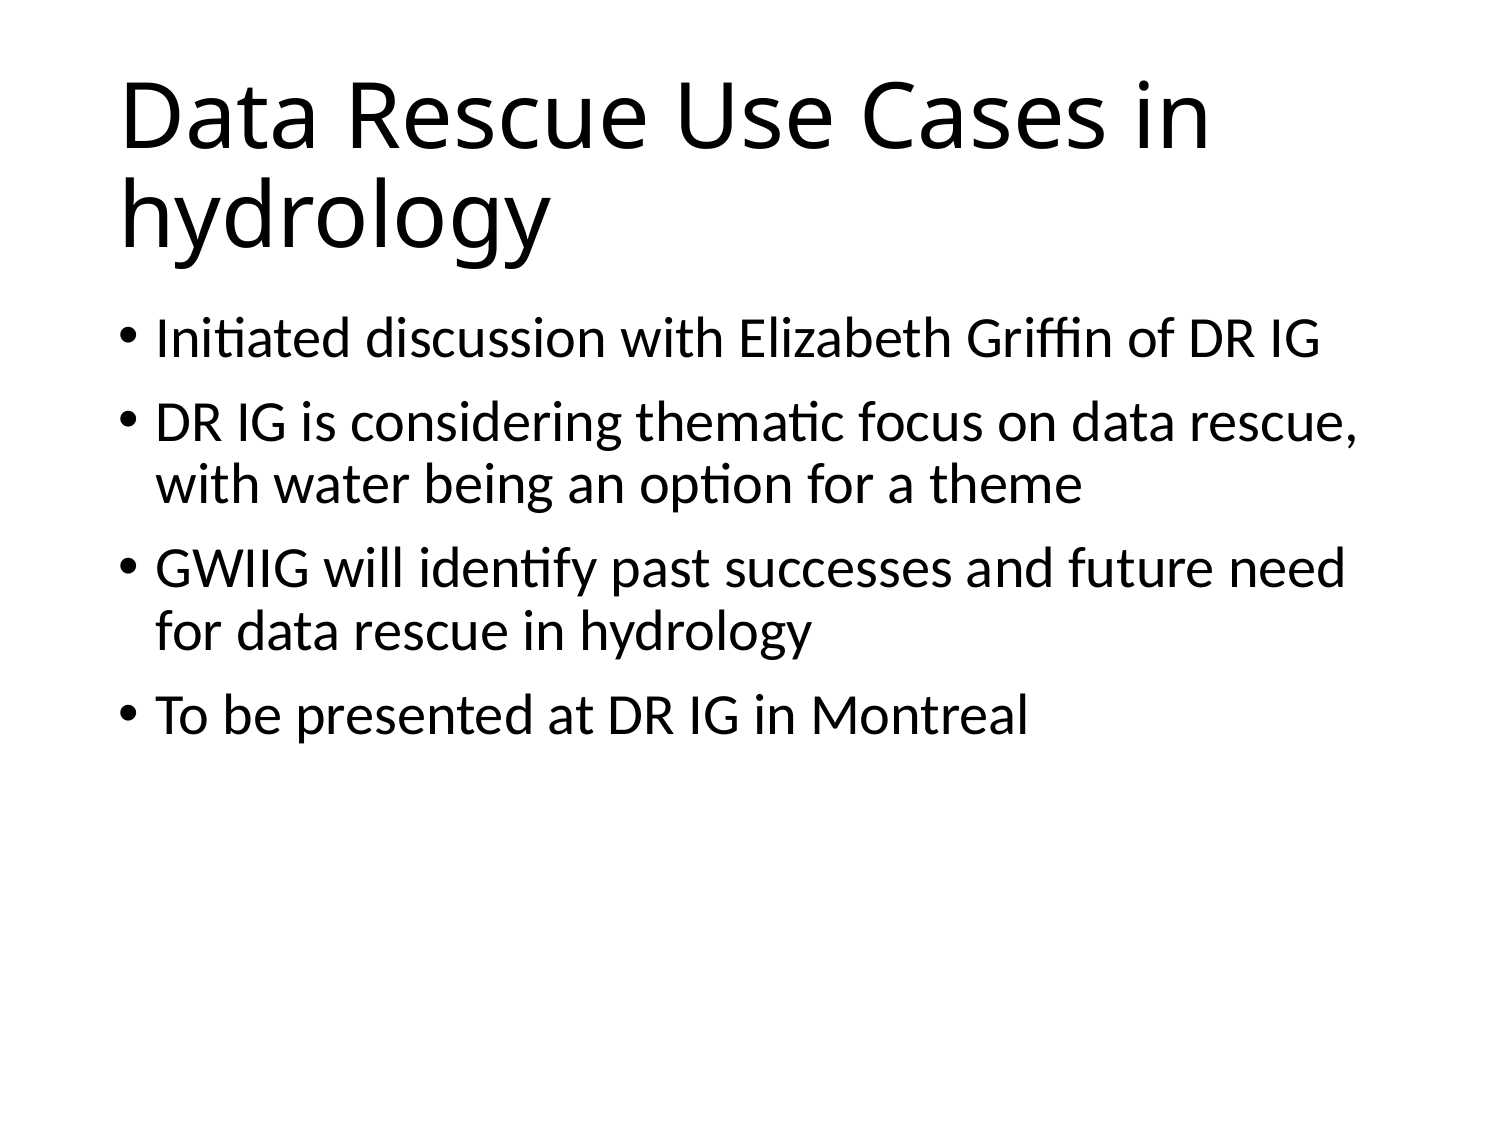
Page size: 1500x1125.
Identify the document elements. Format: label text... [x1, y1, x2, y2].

list Initiated discussion with Elizabeth Griffin of DR IG DR IG is considering thematic focus on data rescue, with water being an option for a theme GWIIG will identify past successes and future need for data rescue in hydrology To be presented at DR IG in Montreal [103, 299, 1397, 1014]
title Data Rescue Use Cases in hydrology [103, 59, 1397, 278]
